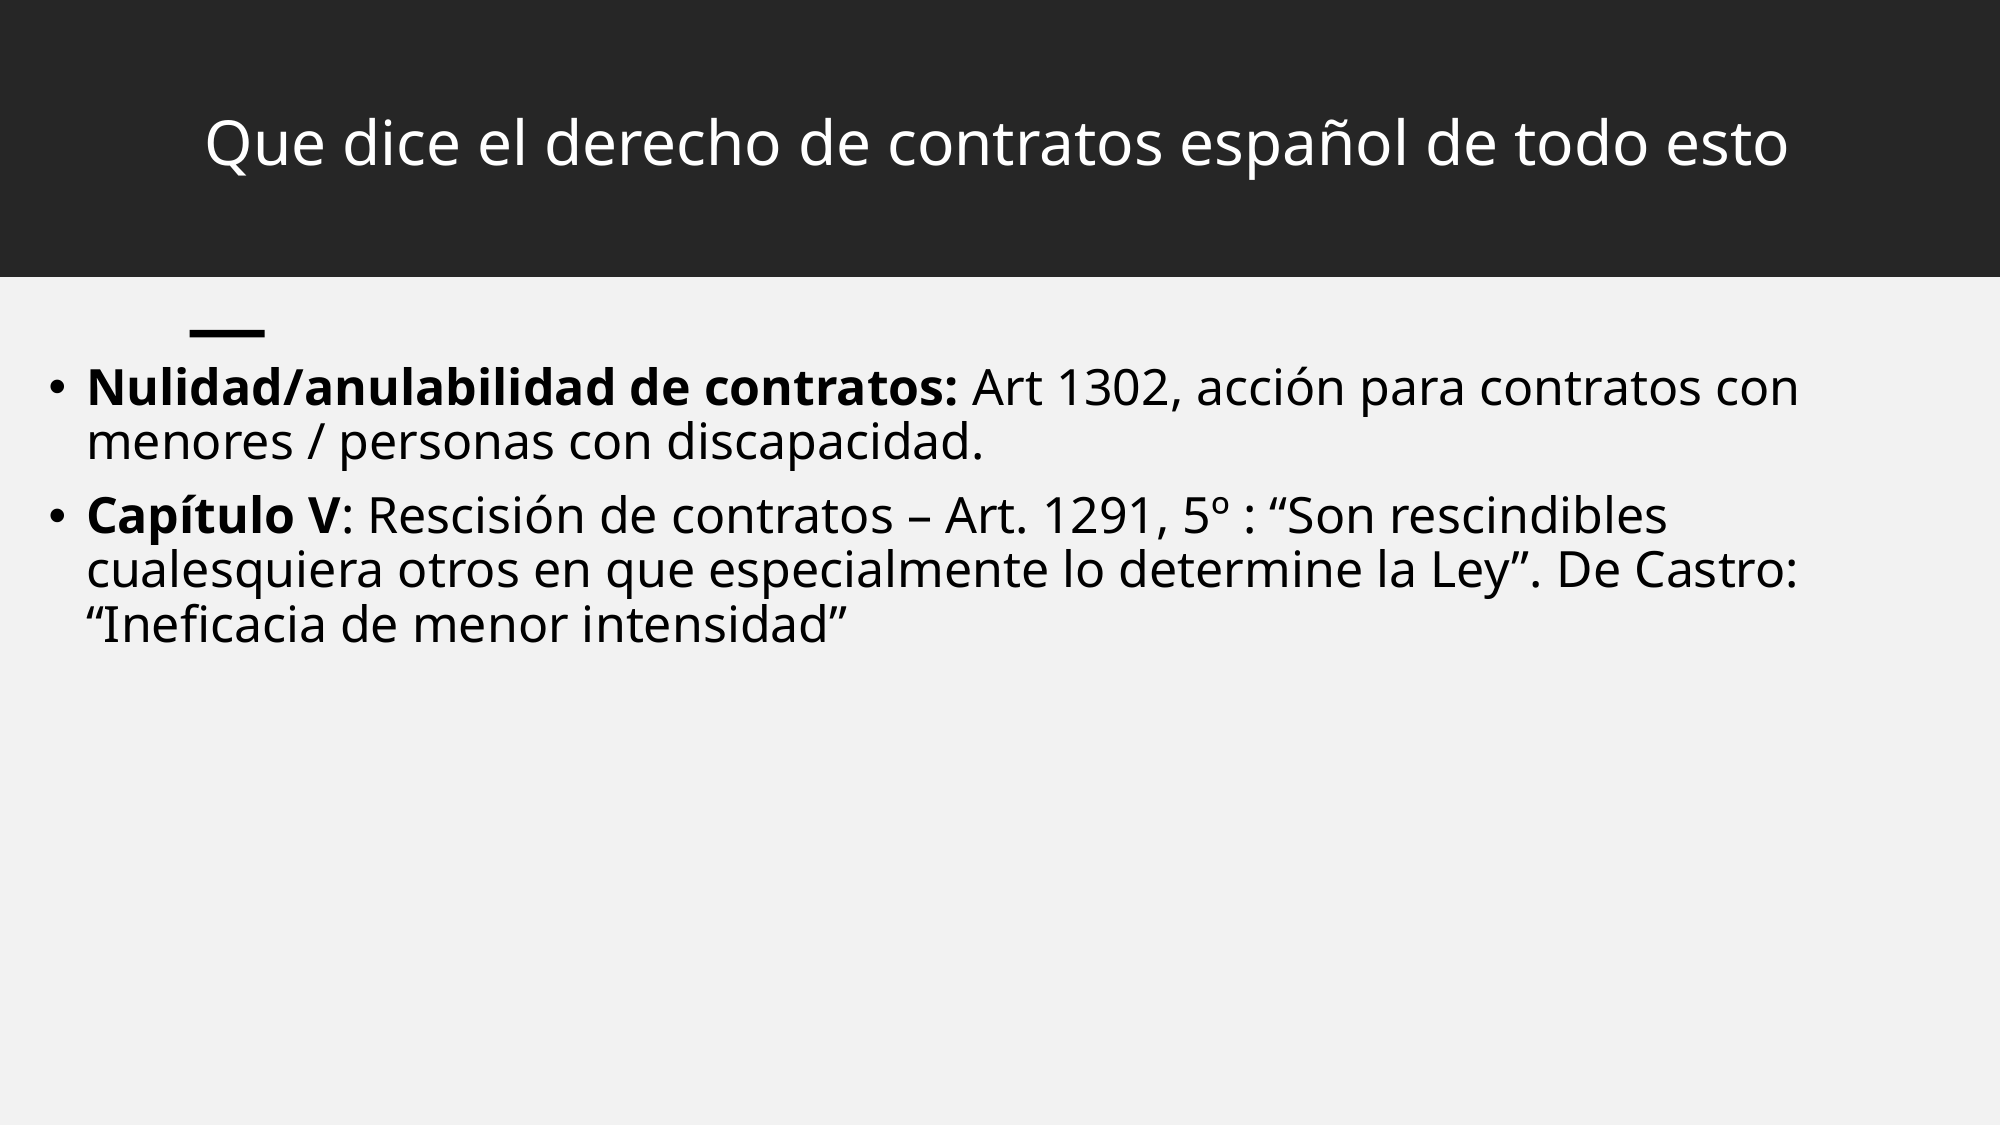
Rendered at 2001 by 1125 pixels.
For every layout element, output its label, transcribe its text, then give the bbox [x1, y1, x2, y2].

text_box [188, 328, 266, 339]
title Que dice el derecho de contratos español de todo esto [189, 104, 1812, 253]
text_box [0, 275, 2000, 1125]
text_box [0, 0, 2000, 275]
list Nulidad/anulabilidad de contratos: Art 1302, acción para contratos con menores / personas con discapacidad. Capítulo V: Rescisión de contratos – Art. 1291, 5º : “Son rescindibles cualesquiera otros en que especialmente lo determine la Ley”. De Castro: “Ineficacia de menor intensidad” [33, 354, 1967, 1090]
